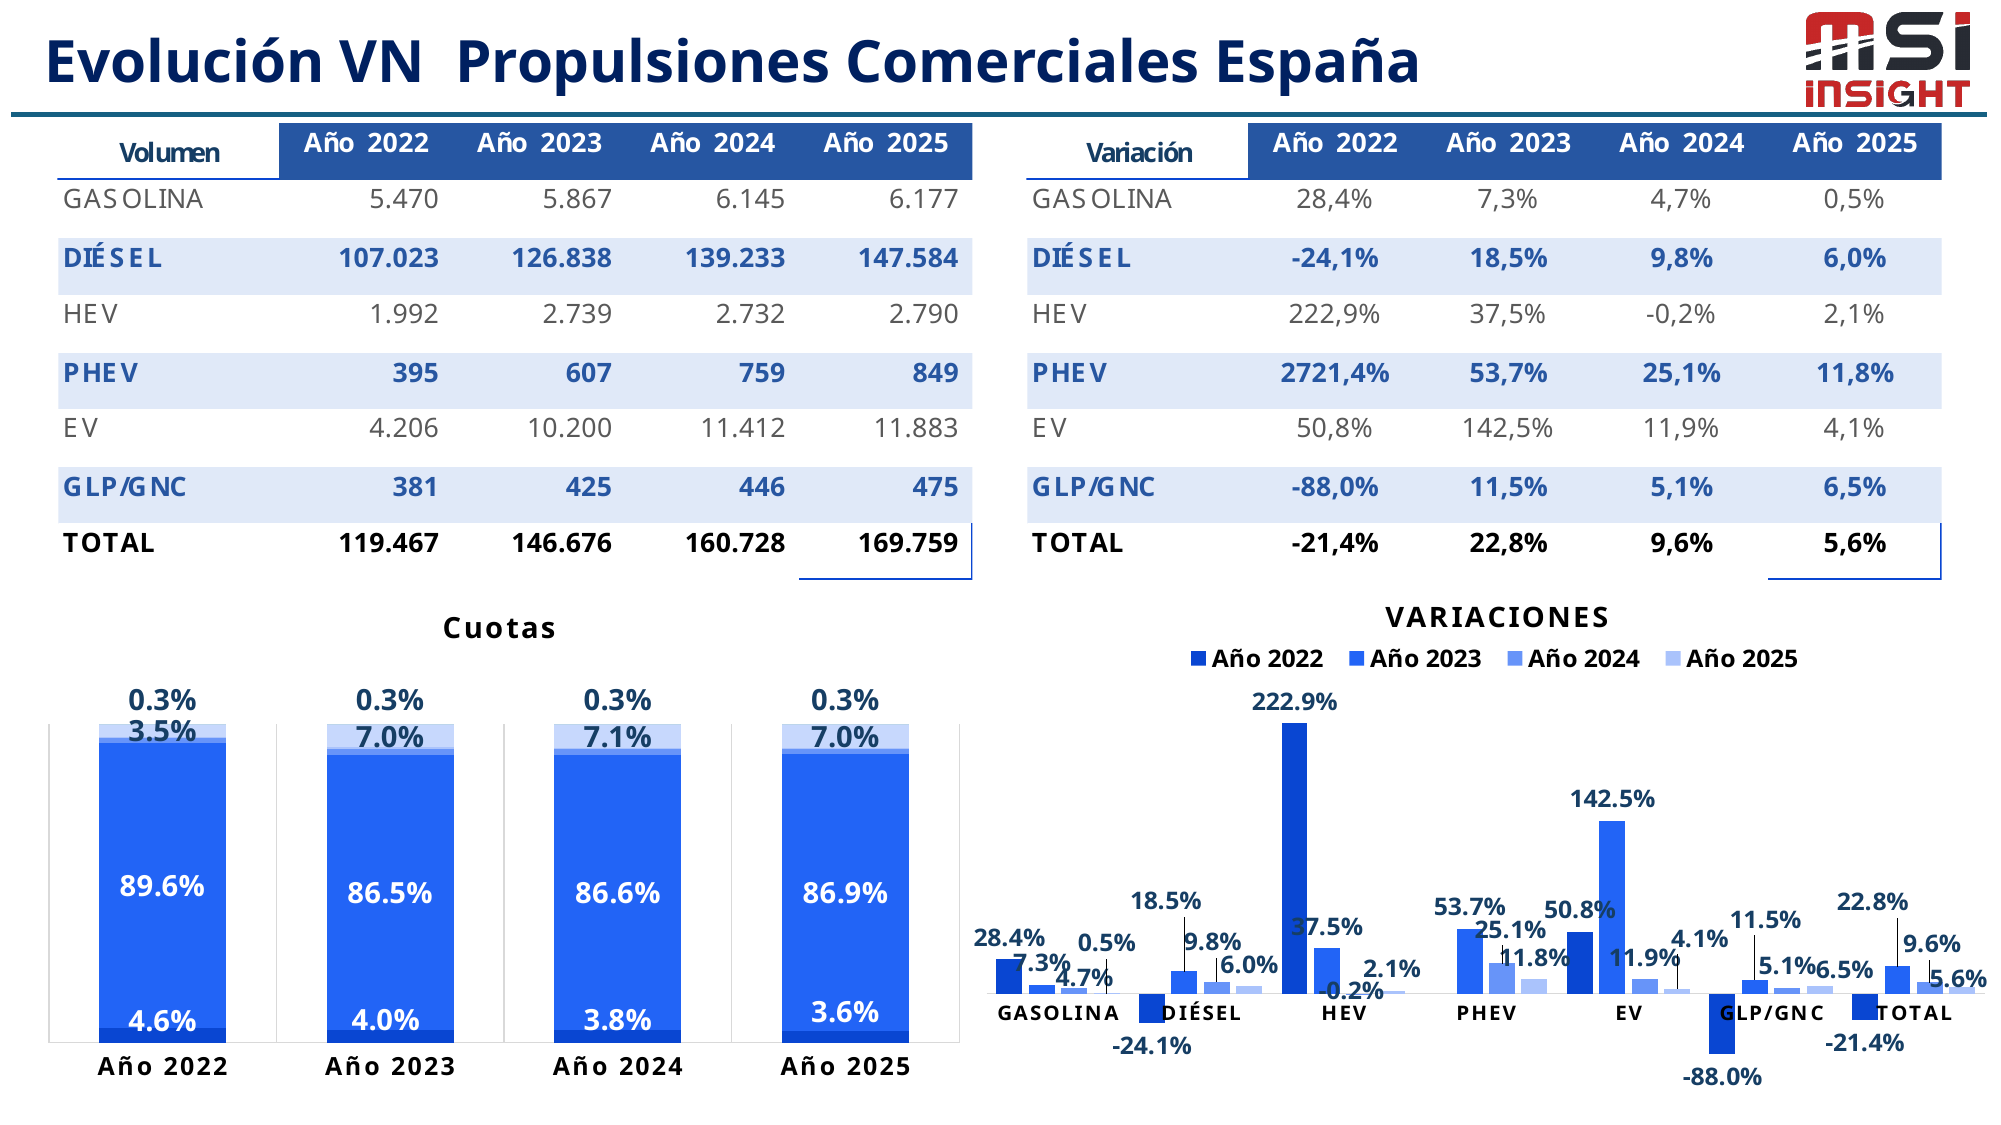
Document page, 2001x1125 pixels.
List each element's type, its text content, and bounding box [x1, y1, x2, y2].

chart [29, 580, 1988, 1094]
text_box Evolución VN Propulsiones Comerciales España [29, 16, 1524, 102]
picture [1025, 122, 1944, 582]
picture [56, 122, 974, 580]
picture [1805, 11, 1970, 107]
